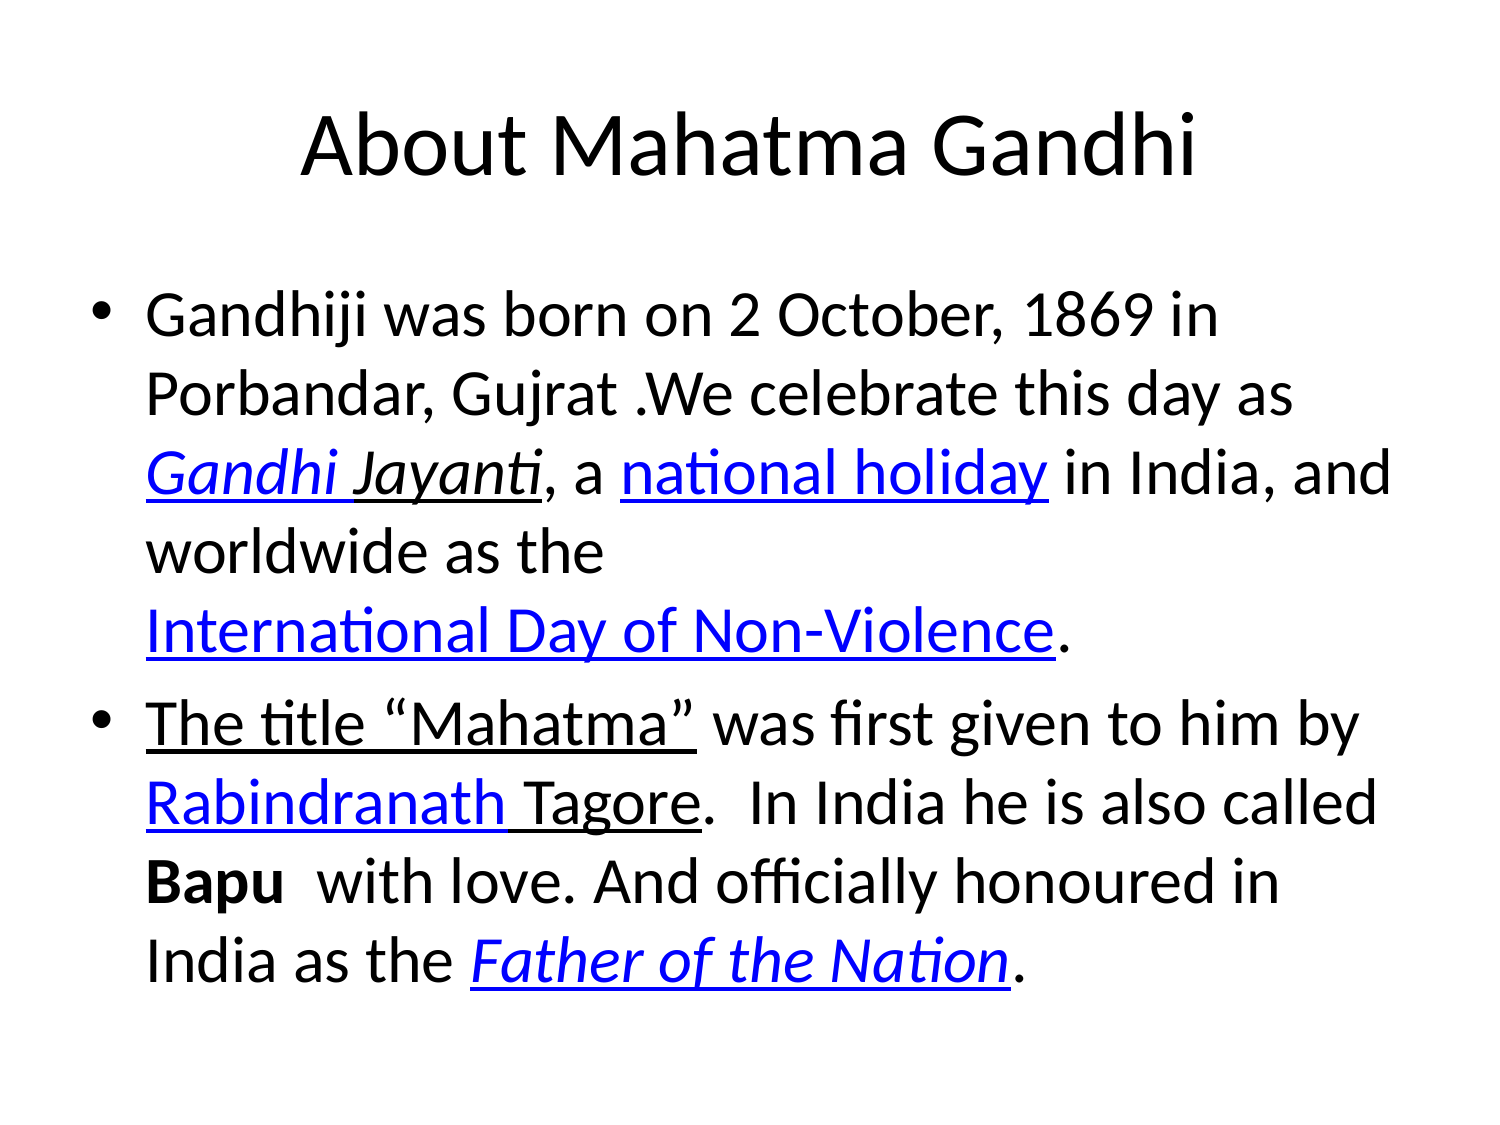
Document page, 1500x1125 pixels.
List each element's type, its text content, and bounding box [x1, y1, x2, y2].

title About Mahatma Gandhi [75, 45, 1425, 233]
list Gandhiji was born on 2 October, 1869 in Porbandar, Gujrat .We celebrate this day as Gandhi Jayanti, a national holiday in India, and worldwide as the International Day of Non-Violence. The title “Mahatma” was first given to him by Rabindranath Tagore. In India he is also called Bapu with love. And officially honoured in India as the Father of the Nation. [75, 262, 1425, 1005]
